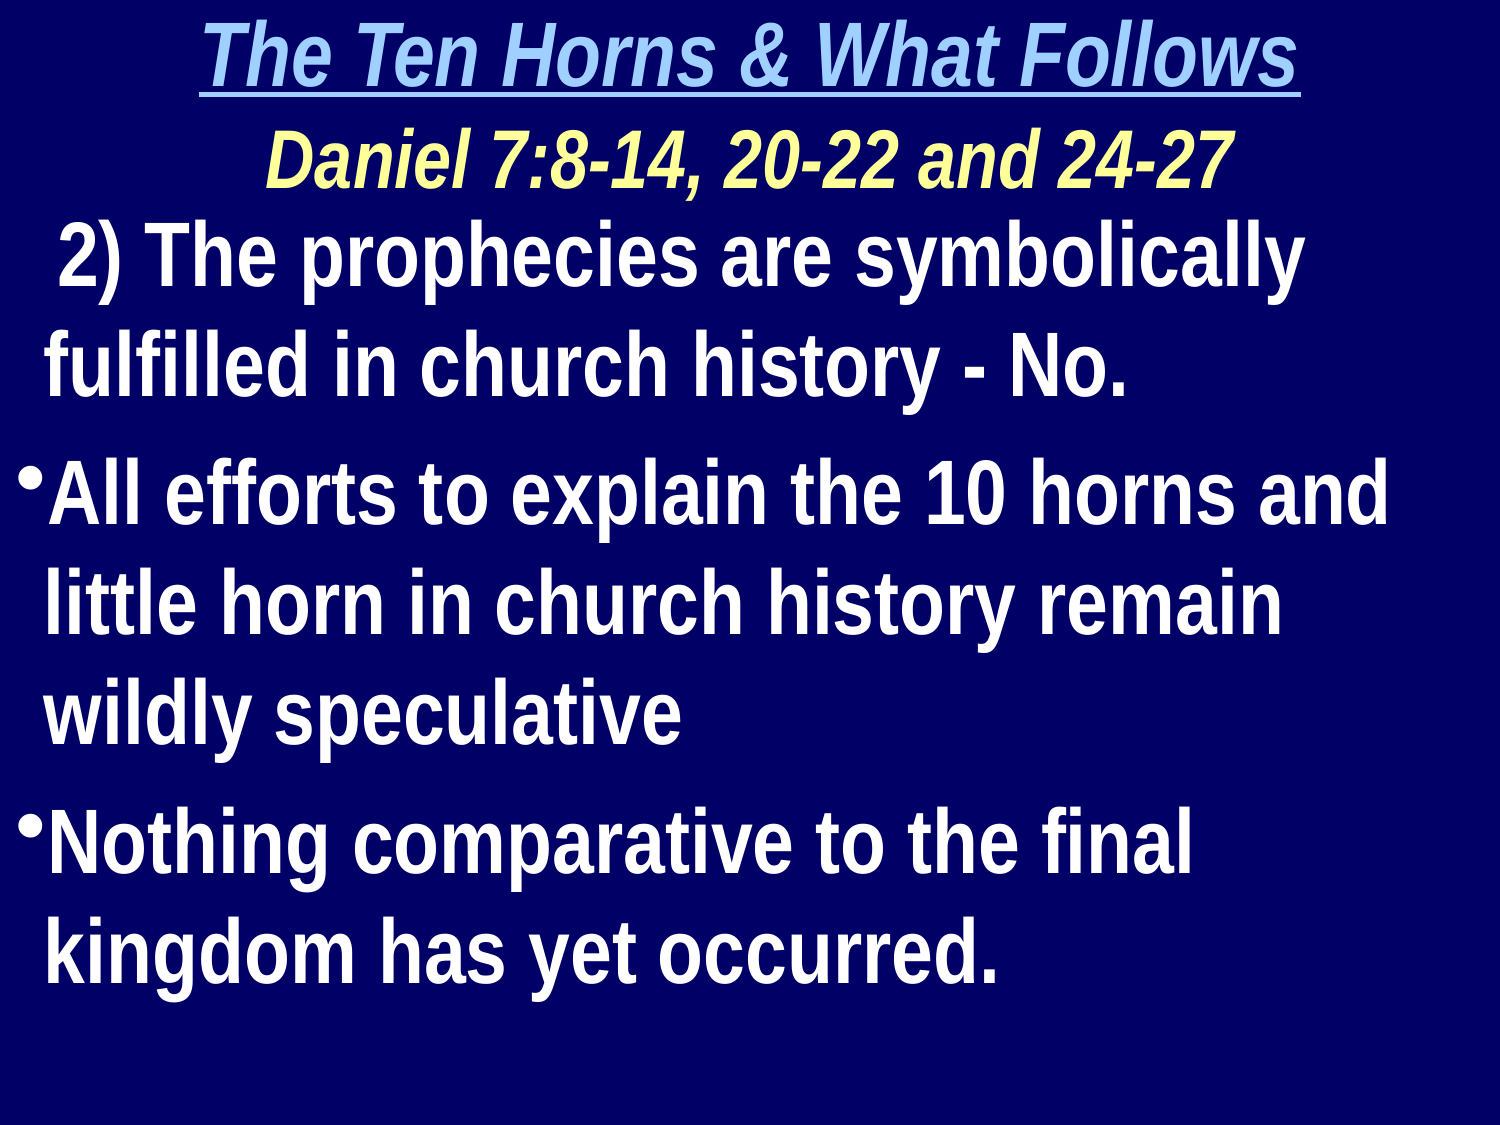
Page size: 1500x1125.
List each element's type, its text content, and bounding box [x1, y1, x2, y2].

title The Ten Horns & What Follows Daniel 7:8-14, 20-22 and 24-27 [0, 0, 1500, 187]
list 2) The prophecies are symbolically fulfilled in church history - No. All efforts to explain the 10 horns and little horn in church history remain wildly speculative Nothing comparative to the final kingdom has yet occurred. [0, 187, 1500, 1125]
